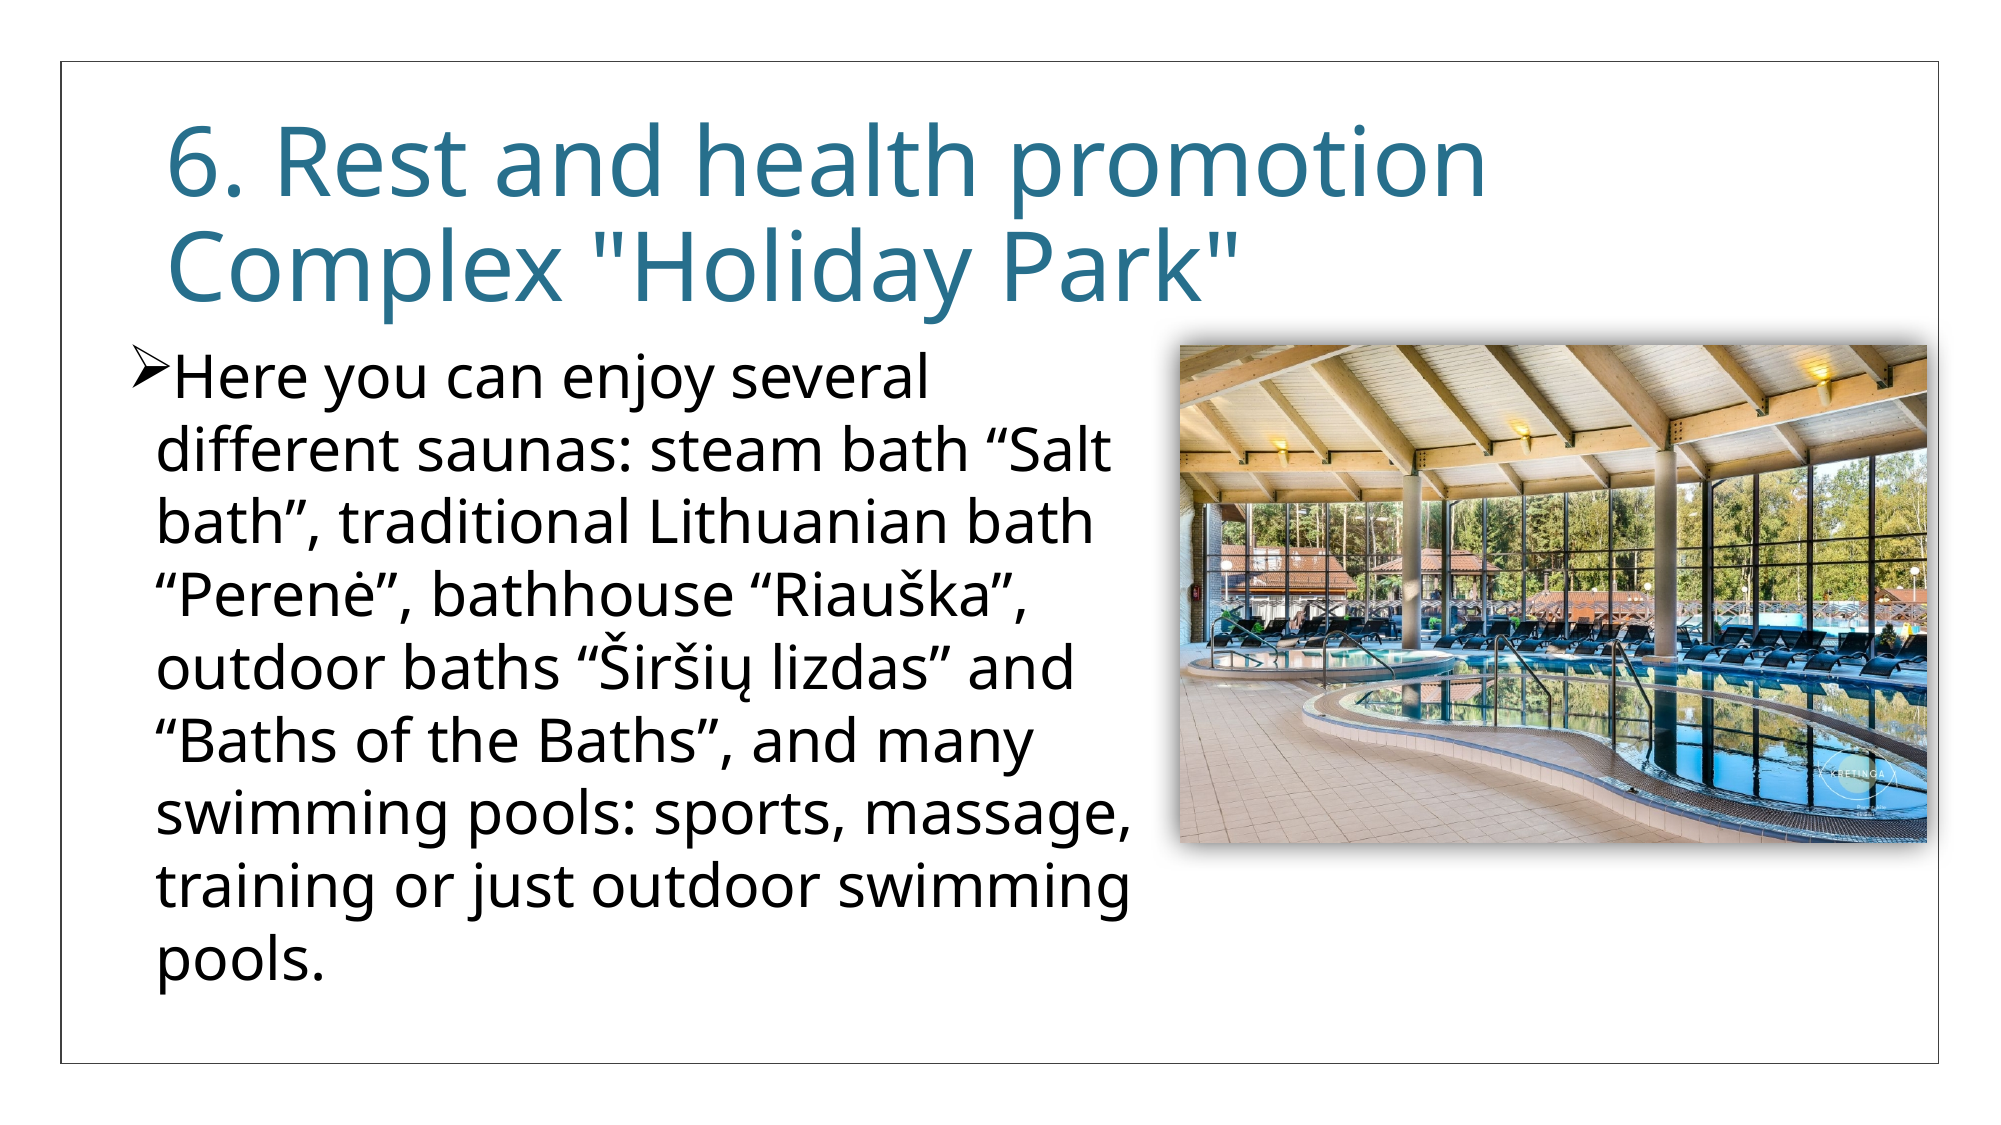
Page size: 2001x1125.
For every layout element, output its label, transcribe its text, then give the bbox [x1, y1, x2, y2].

picture [1180, 345, 1927, 843]
title 6. Rest and health promotion Complex "Holiday Park" [150, 105, 1801, 330]
list Here you can enjoy several different saunas: steam bath “Salt bath”, traditional Lithuanian bath “Perenė”, bathhouse “Riauška”, outdoor baths “Širšių lizdas” and “Baths of the Baths”, and many swimming pools: sports, massage, training or just outdoor swimming pools. [112, 330, 1202, 1003]
